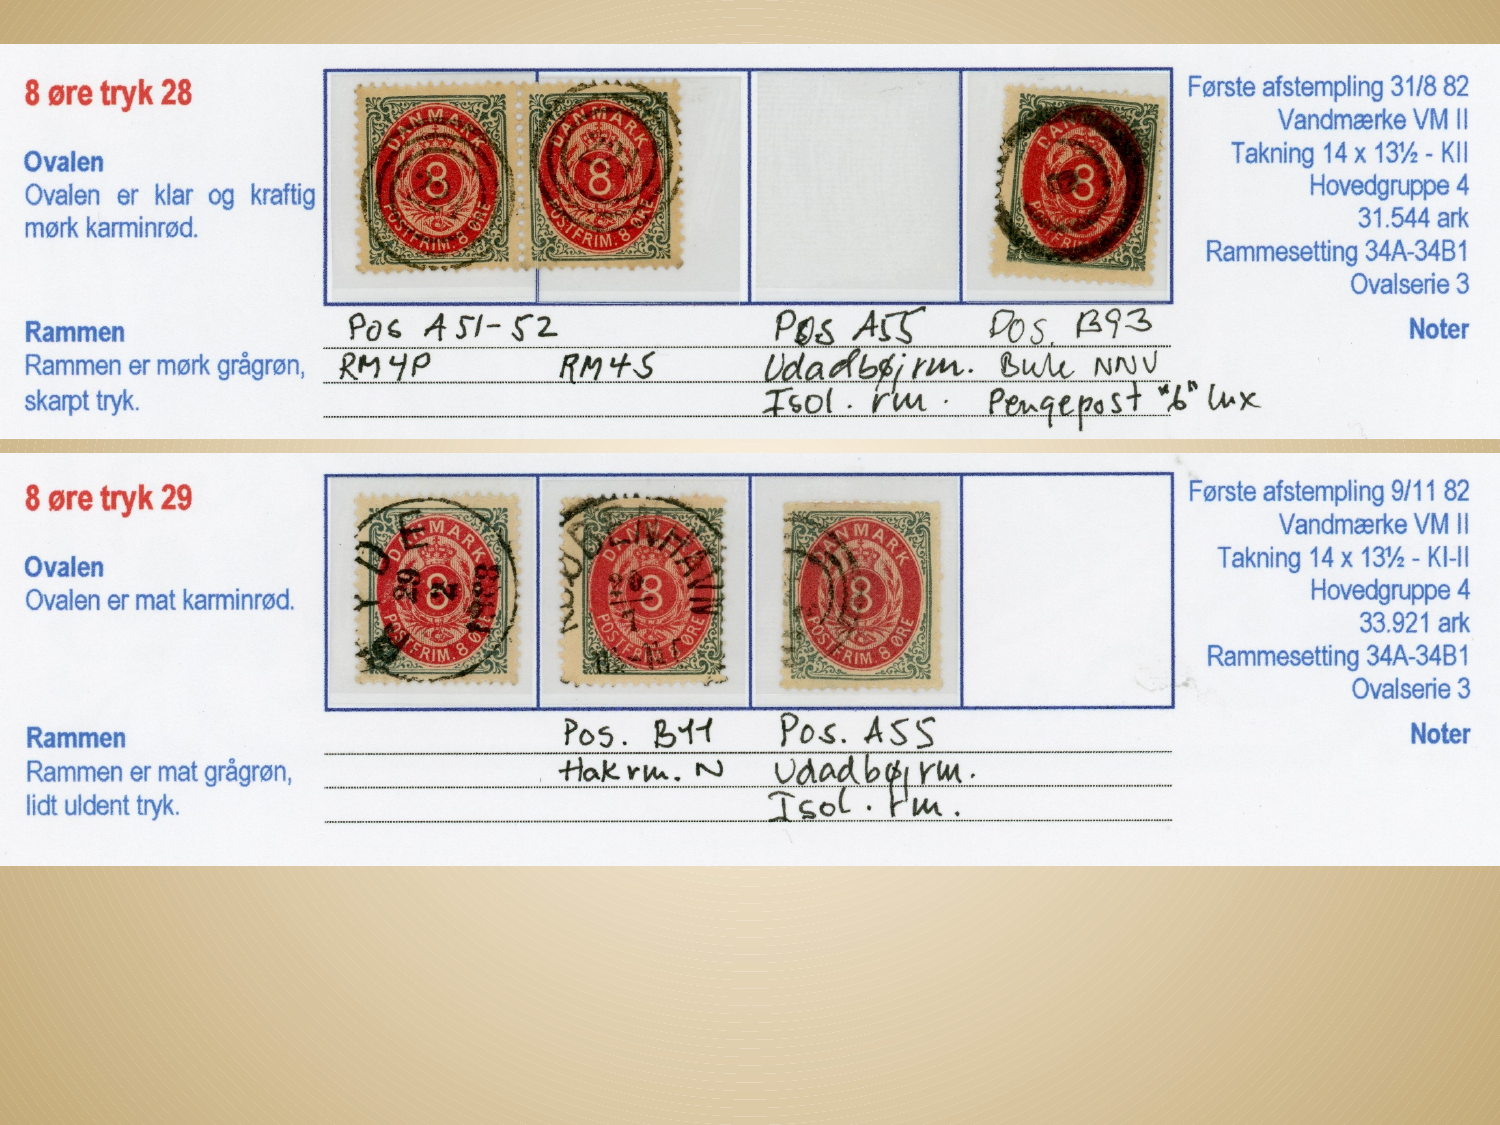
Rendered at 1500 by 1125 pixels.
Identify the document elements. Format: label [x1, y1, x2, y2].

picture [0, 44, 1500, 439]
picture [0, 453, 1500, 867]
